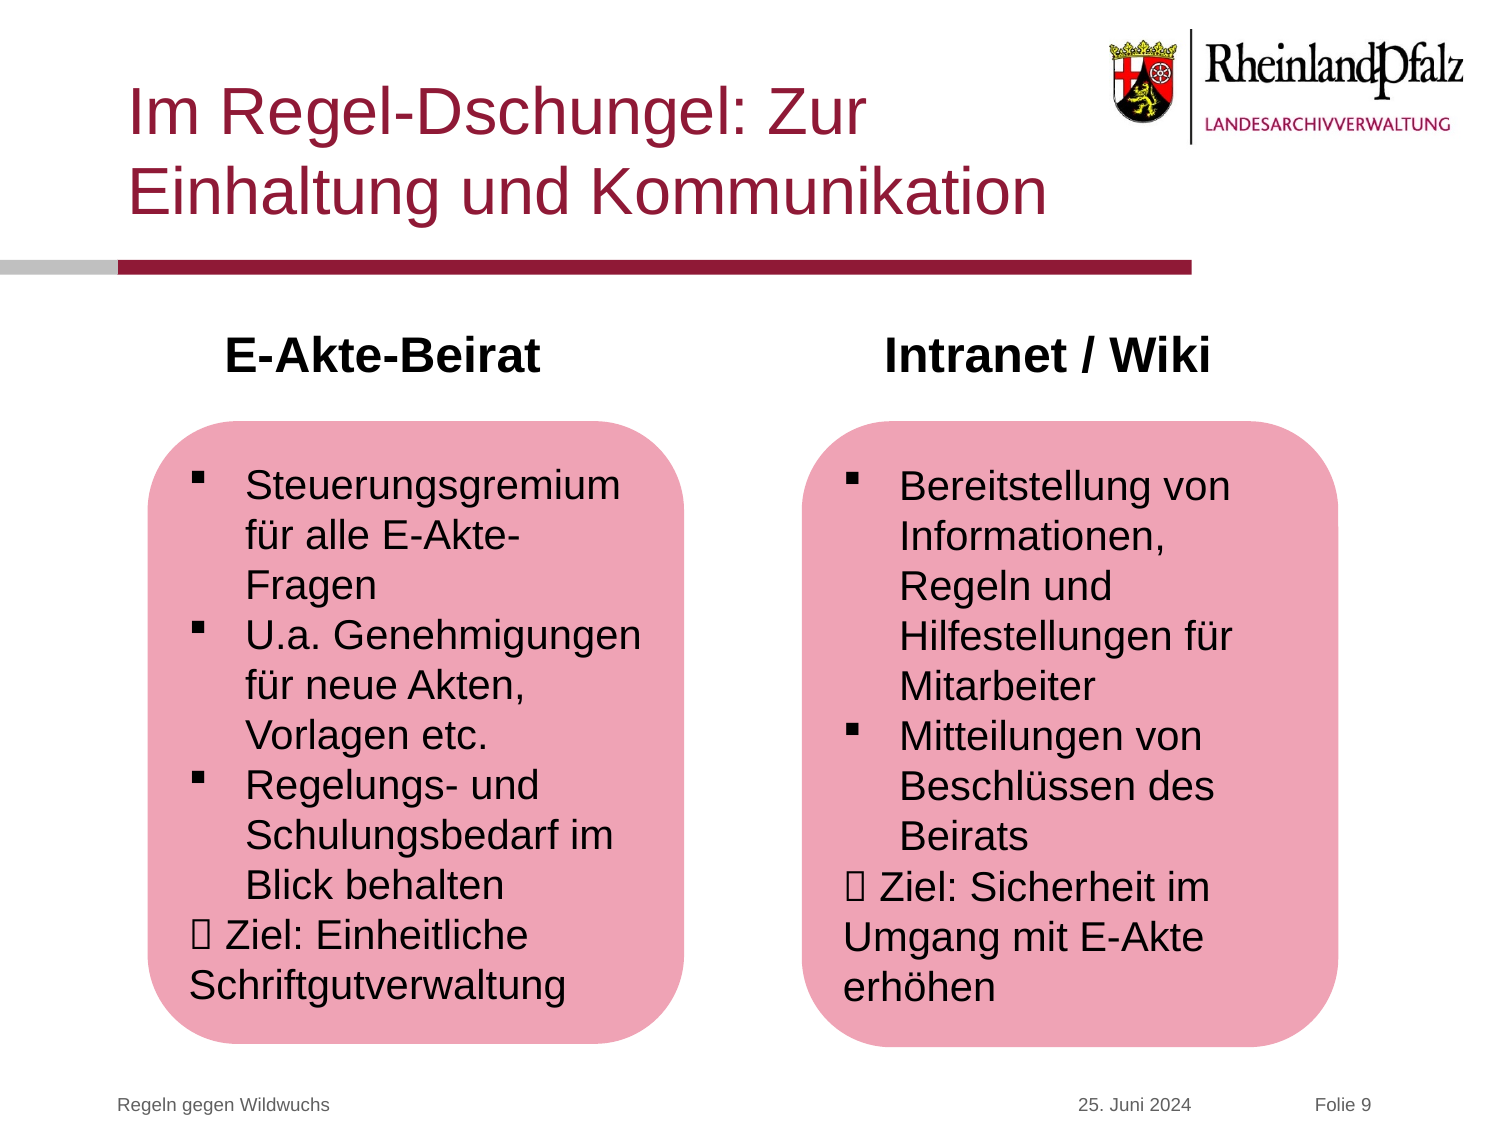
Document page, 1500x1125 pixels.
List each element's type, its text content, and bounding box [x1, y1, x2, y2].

text_box Steuerungsgremium für alle E-Akte-Fragen U.a. Genehmigungen für neue Akten, Vorlagen etc. Regelungs- und Schulungsbedarf im Blick behalten  Ziel: Einheitliche Schriftgutverwaltung [147, 421, 685, 1044]
text_box Bereitstellung von Informationen, Regeln und Hilfestellungen für Mitarbeiter Mitteilungen von Beschlüssen des Beirats  Ziel: Sicherheit im Umgang mit E-Akte erhöhen [801, 421, 1339, 1048]
picture [1109, 29, 1464, 214]
title Im Regel-Dschungel: Zur Einhaltung und Kommunikation [112, 71, 1071, 224]
list E-Akte-Beirat [209, 314, 623, 399]
list Intranet / Wiki [869, 314, 1271, 399]
